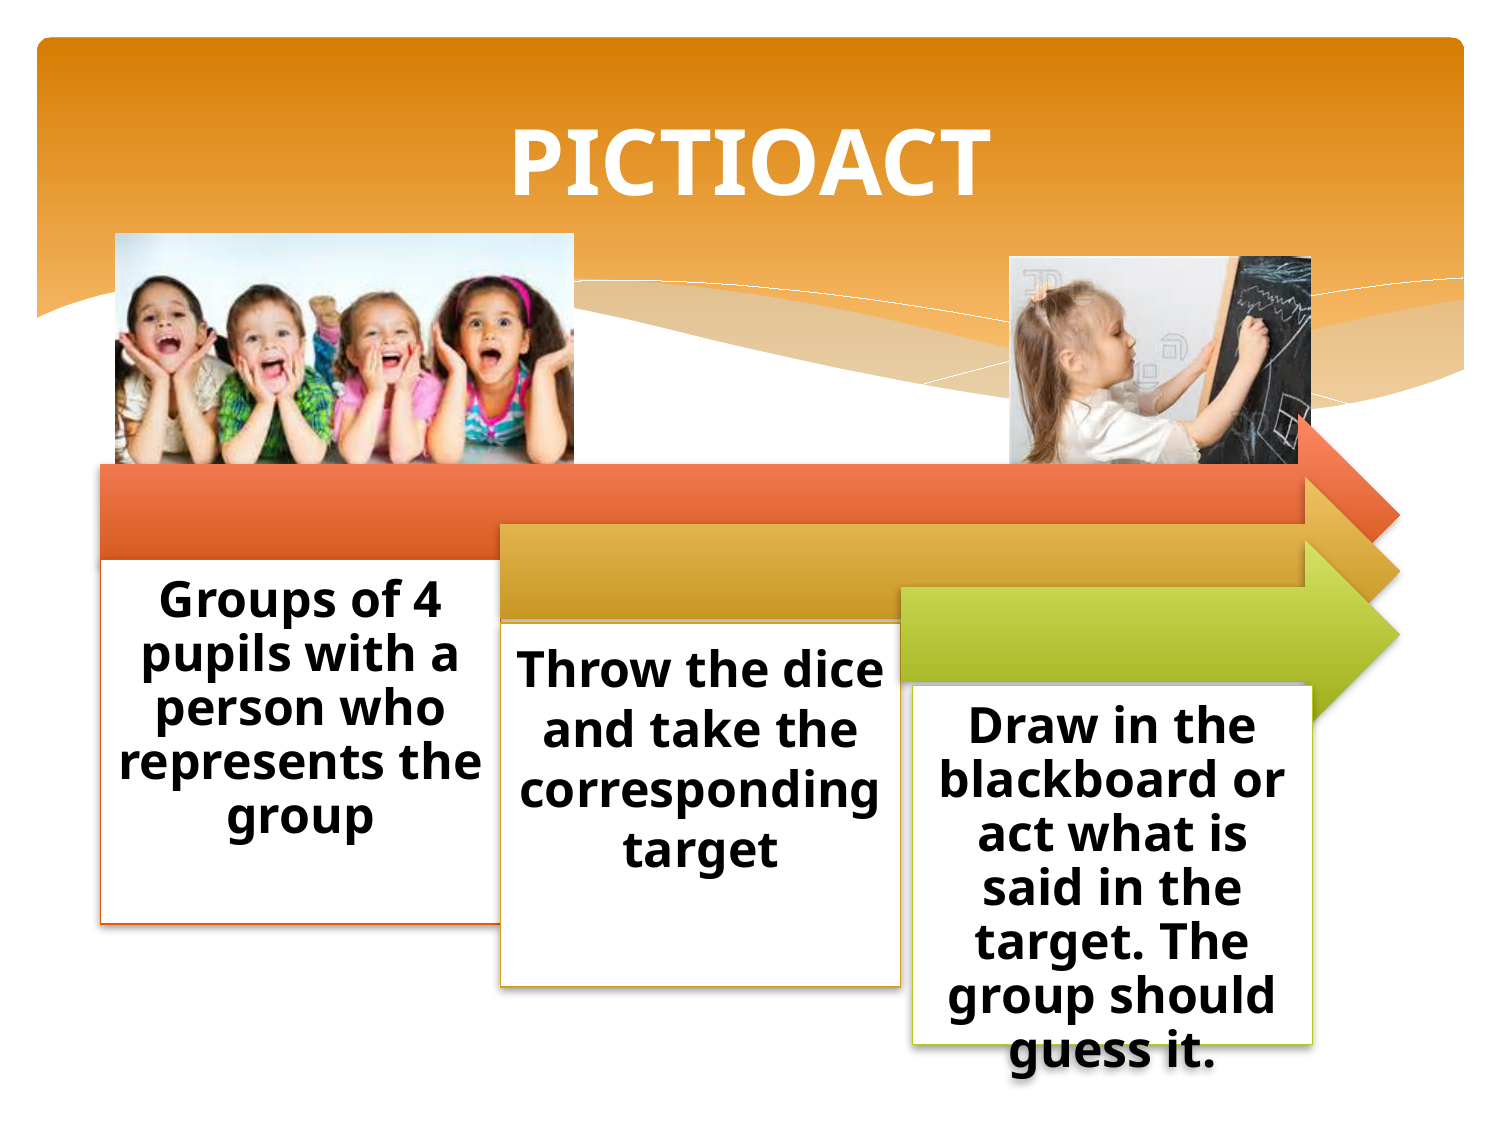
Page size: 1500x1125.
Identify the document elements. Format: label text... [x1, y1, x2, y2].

picture [114, 232, 574, 361]
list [100, 361, 1400, 1091]
picture [1009, 255, 1312, 361]
title PICTIOACT [75, 55, 1425, 261]
